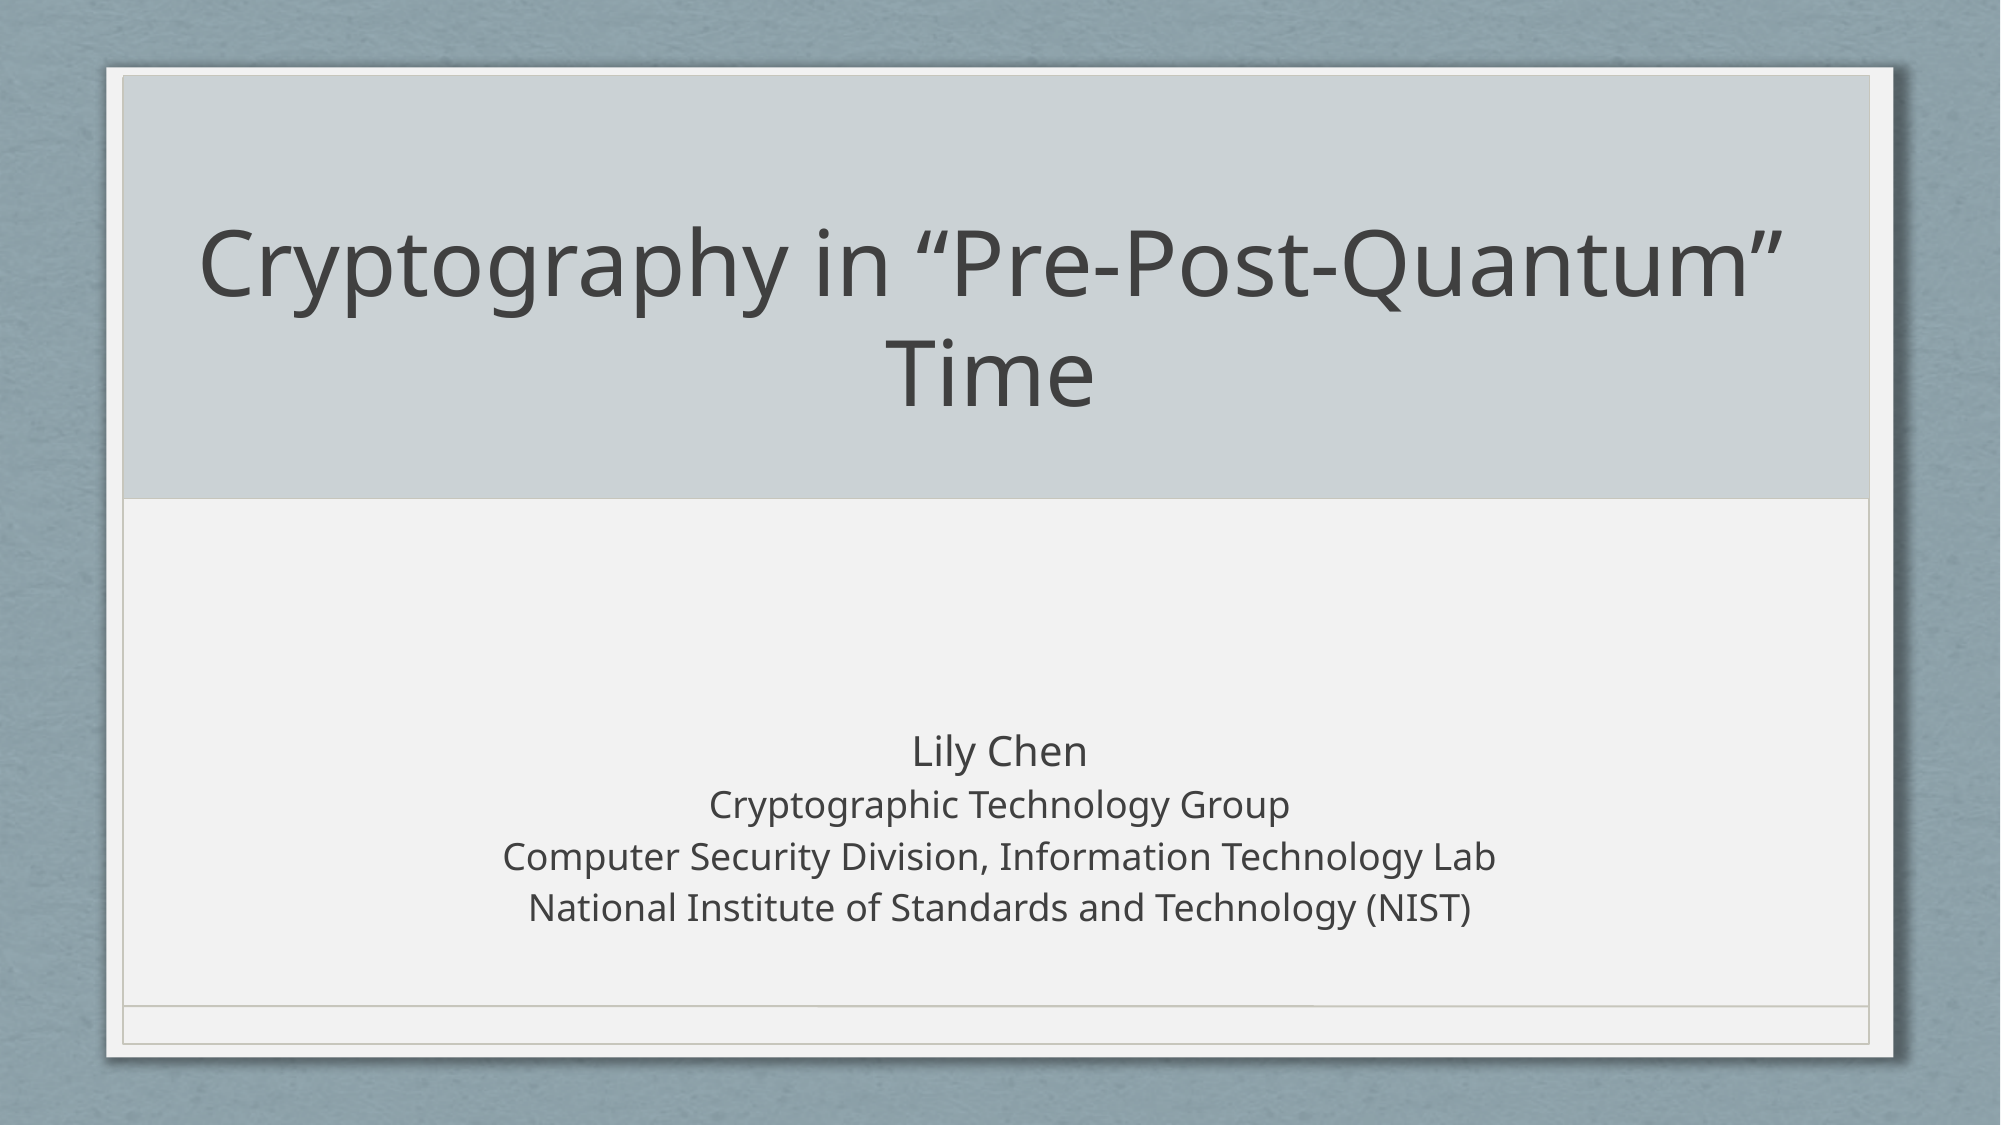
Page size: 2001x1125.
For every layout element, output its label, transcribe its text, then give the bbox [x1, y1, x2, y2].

title Cryptography in “Pre-Post-Quantum” Time [118, 110, 1865, 502]
subtitle Lily Chen Cryptographic Technology Group Computer Security Division, Information Technology Lab National Institute of Standards and Technology (NIST) [249, 717, 1750, 990]
